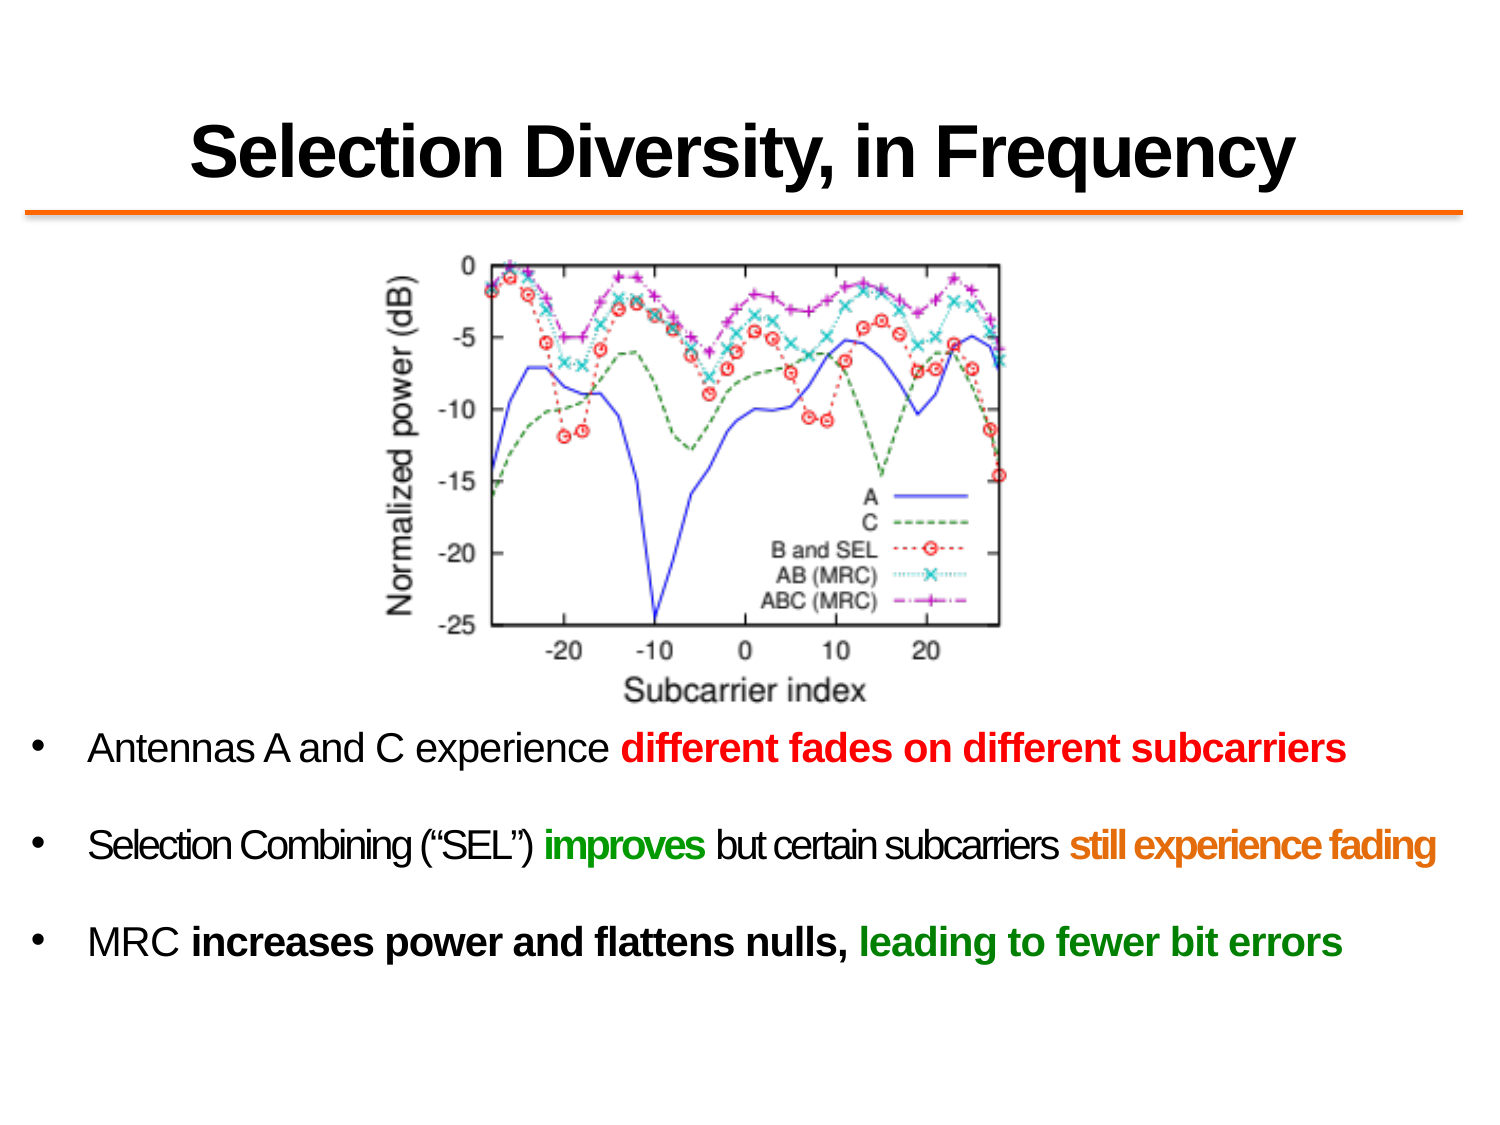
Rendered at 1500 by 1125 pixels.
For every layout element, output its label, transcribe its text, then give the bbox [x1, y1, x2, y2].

picture [372, 239, 1022, 715]
title Selection Diversity, in Frequency [24, 24, 1463, 201]
list Antennas A and C experience different fades on different subcarriers Selection Combining (“SEL”) improves but certain subcarriers still experience fading MRC increases power and flattens nulls, leading to fewer bit errors [24, 724, 1463, 1046]
